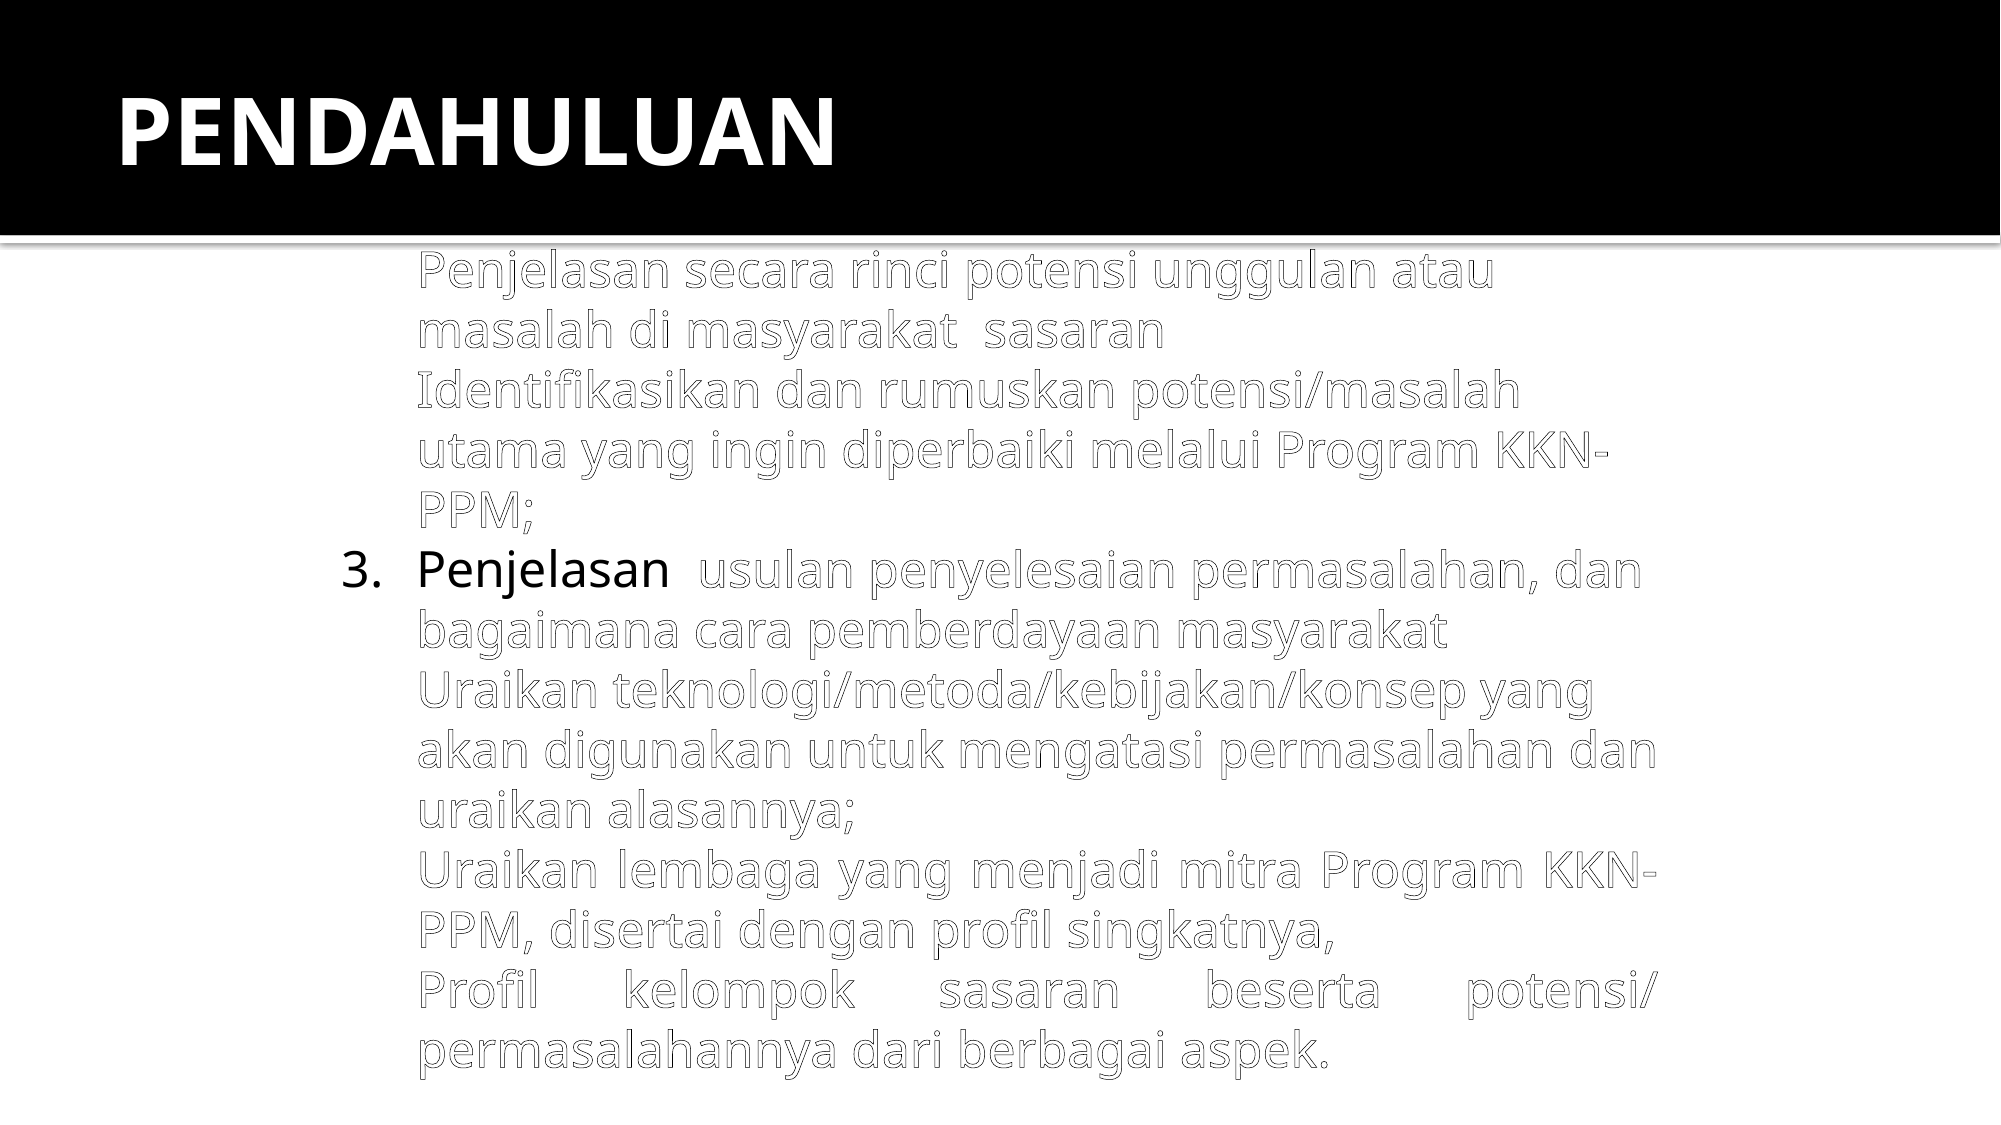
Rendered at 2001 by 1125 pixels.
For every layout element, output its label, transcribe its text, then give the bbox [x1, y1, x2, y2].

title PENDAHULUAN [99, 24, 1900, 231]
text_box Penjelasan secara rinci potensi unggulan atau masalah di masyarakat sasaran Identifikasikan dan rumuskan potensi/masalah utama yang ingin diperbaiki melalui Program KKN-PPM; Penjelasan usulan penyelesaian permasalahan, dan bagaimana cara pemberdayaan masyarakat Uraikan teknologi/metoda/kebijakan/konsep yang akan digunakan untuk mengatasi permasalahan dan uraikan alasannya; Uraikan lembaga yang menjadi mitra Program KKN-PPM, disertai dengan profil singkatnya, Profil kelompok sasaran beserta potensi/ permasalahannya dari berbagai aspek. [326, 230, 1674, 1085]
